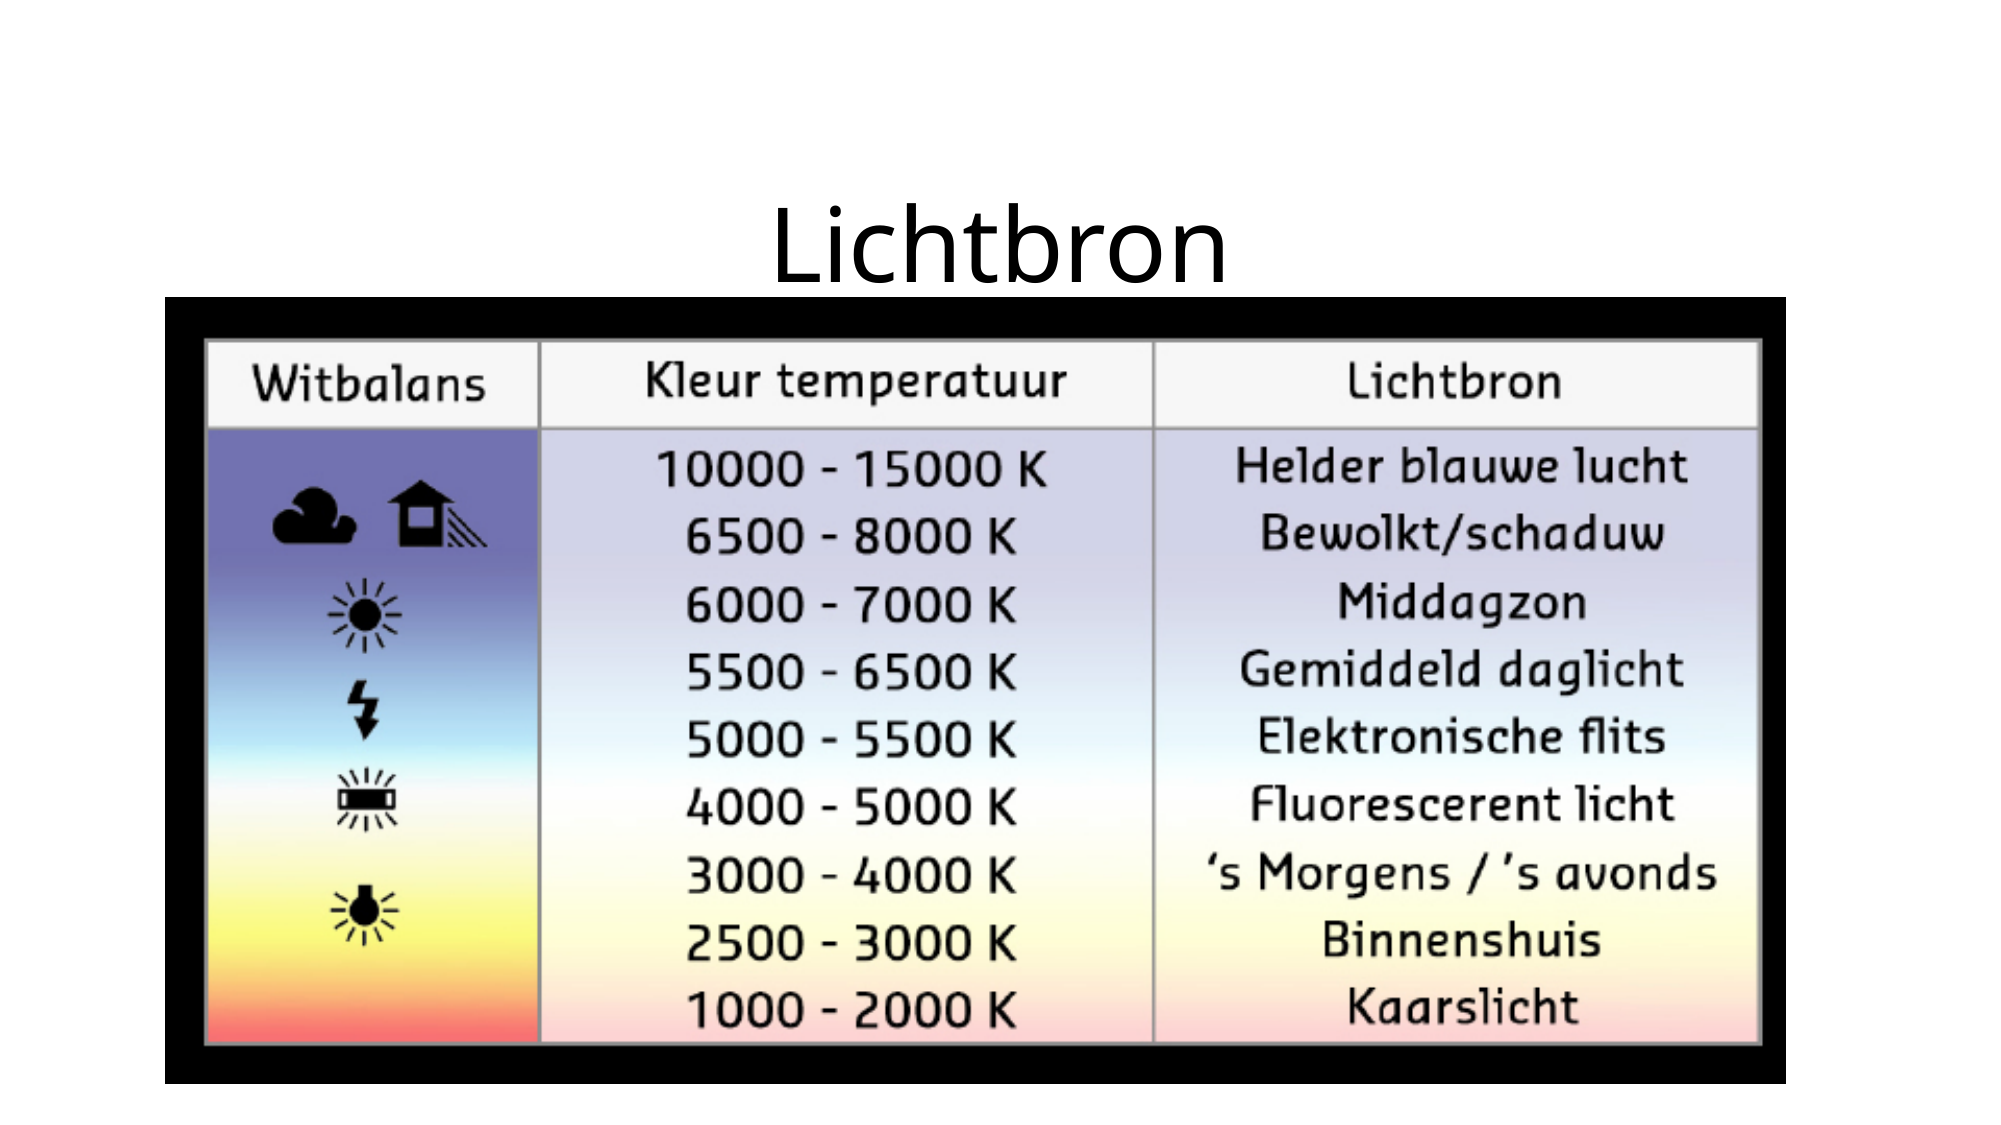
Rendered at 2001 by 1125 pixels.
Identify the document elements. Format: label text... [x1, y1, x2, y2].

picture [165, 297, 1786, 1084]
title Lichtbron [249, 184, 1750, 297]
